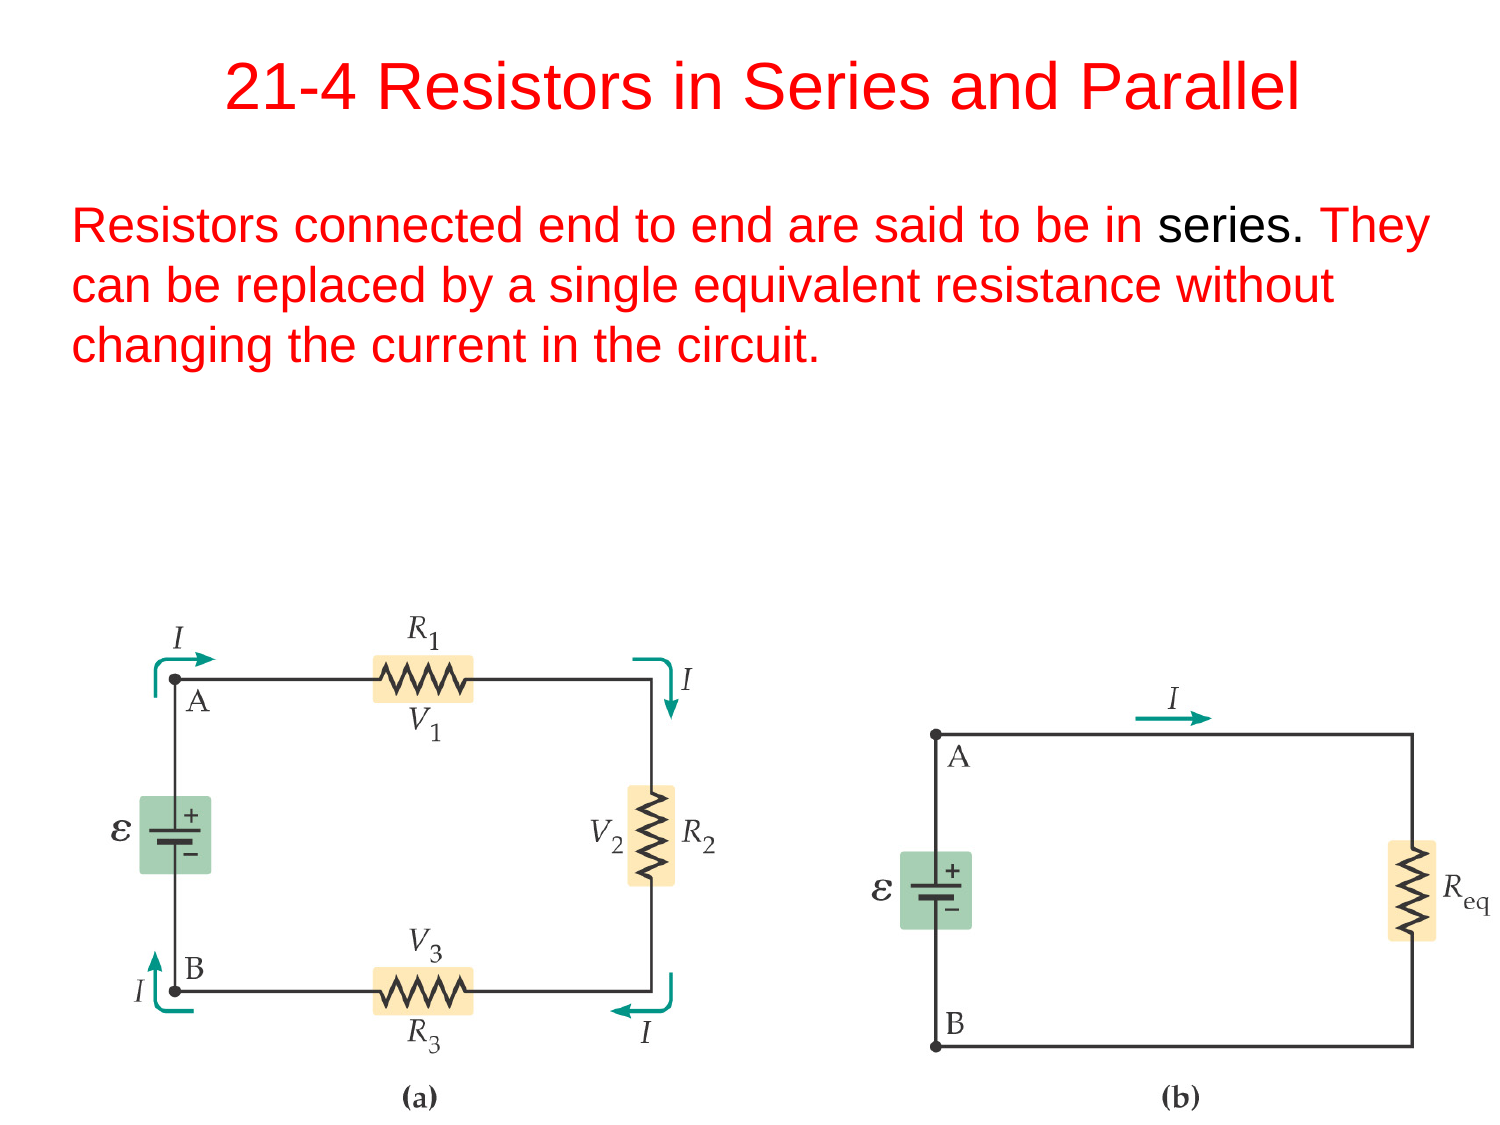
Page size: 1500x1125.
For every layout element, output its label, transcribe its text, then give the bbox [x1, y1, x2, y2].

picture [98, 596, 1500, 1125]
text_box Resistors connected end to end are said to be in series. They can be replaced by a single equivalent resistance without changing the current in the circuit. [56, 185, 1467, 380]
text_box 21-4 Resistors in Series and Parallel [54, 35, 1473, 130]
